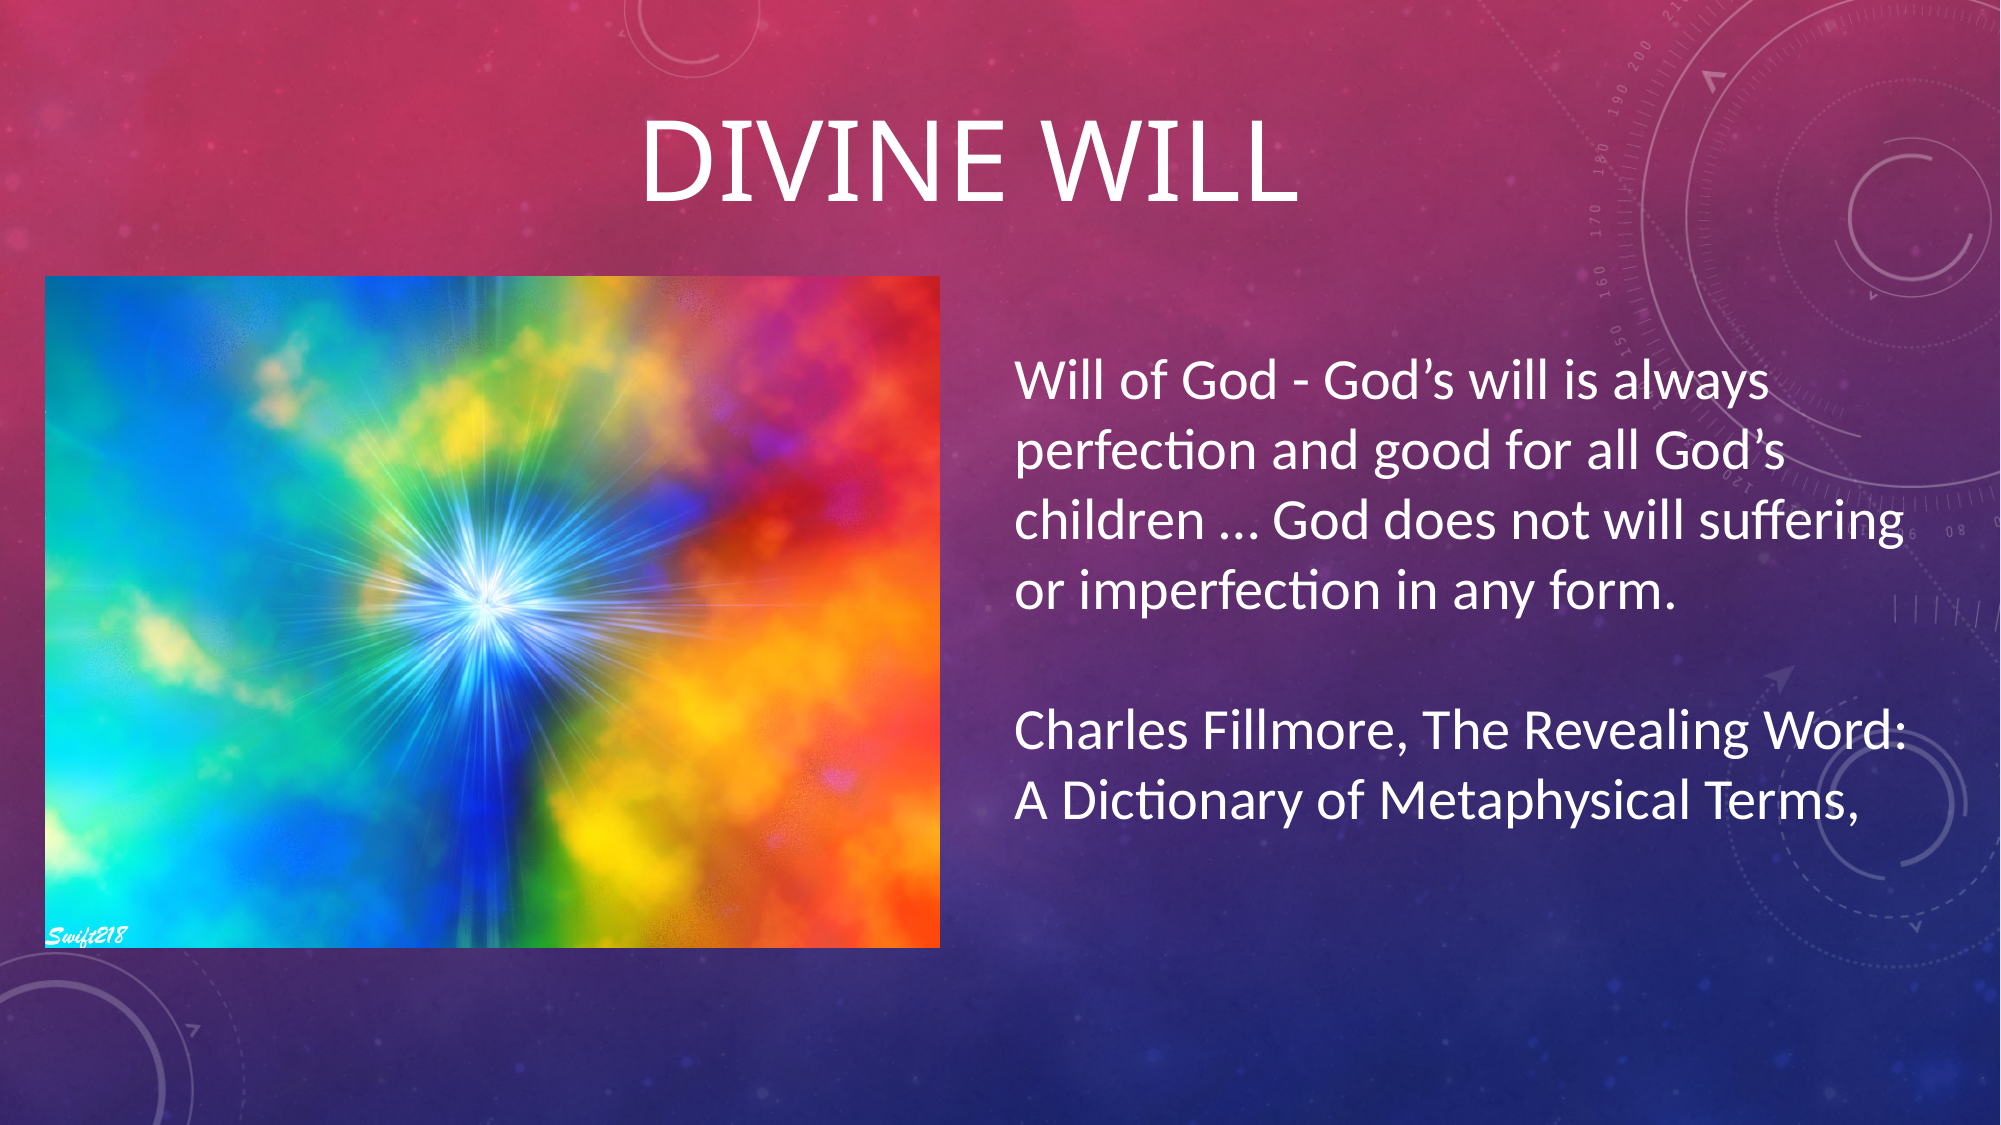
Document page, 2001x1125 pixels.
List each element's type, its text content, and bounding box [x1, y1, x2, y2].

picture [0, 0, 2001, 1125]
text_box Will of God - God’s will is always perfection and good for all God’s children … God does not will suffering or imperfection in any form. Charles Fillmore, The Revealing Word: A Dictionary of Metaphysical Terms, [999, 334, 1961, 884]
title Divine will [137, 37, 1800, 277]
